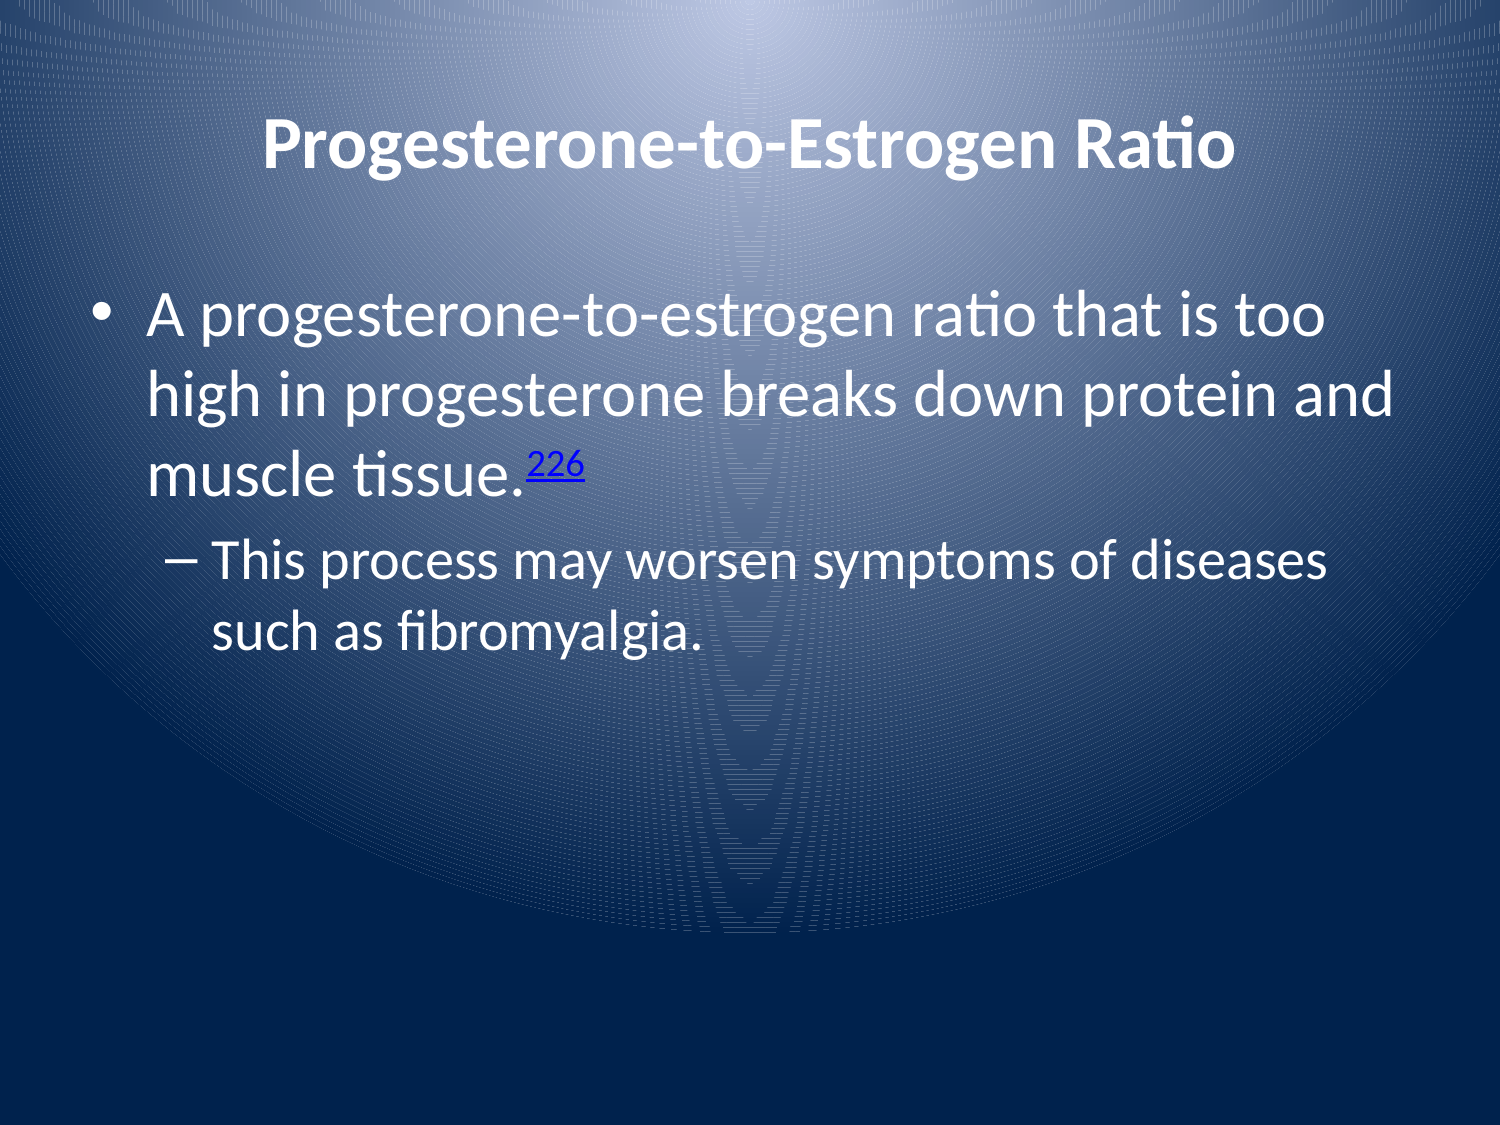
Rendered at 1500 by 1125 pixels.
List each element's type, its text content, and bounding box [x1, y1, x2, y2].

list A progesterone-to-estrogen ratio that is too high in progesterone breaks down protein and muscle tissue.226 This process may worsen symptoms of diseases such as fibromyalgia. [75, 262, 1425, 1005]
title Progesterone-to-Estrogen Ratio [75, 45, 1425, 233]
